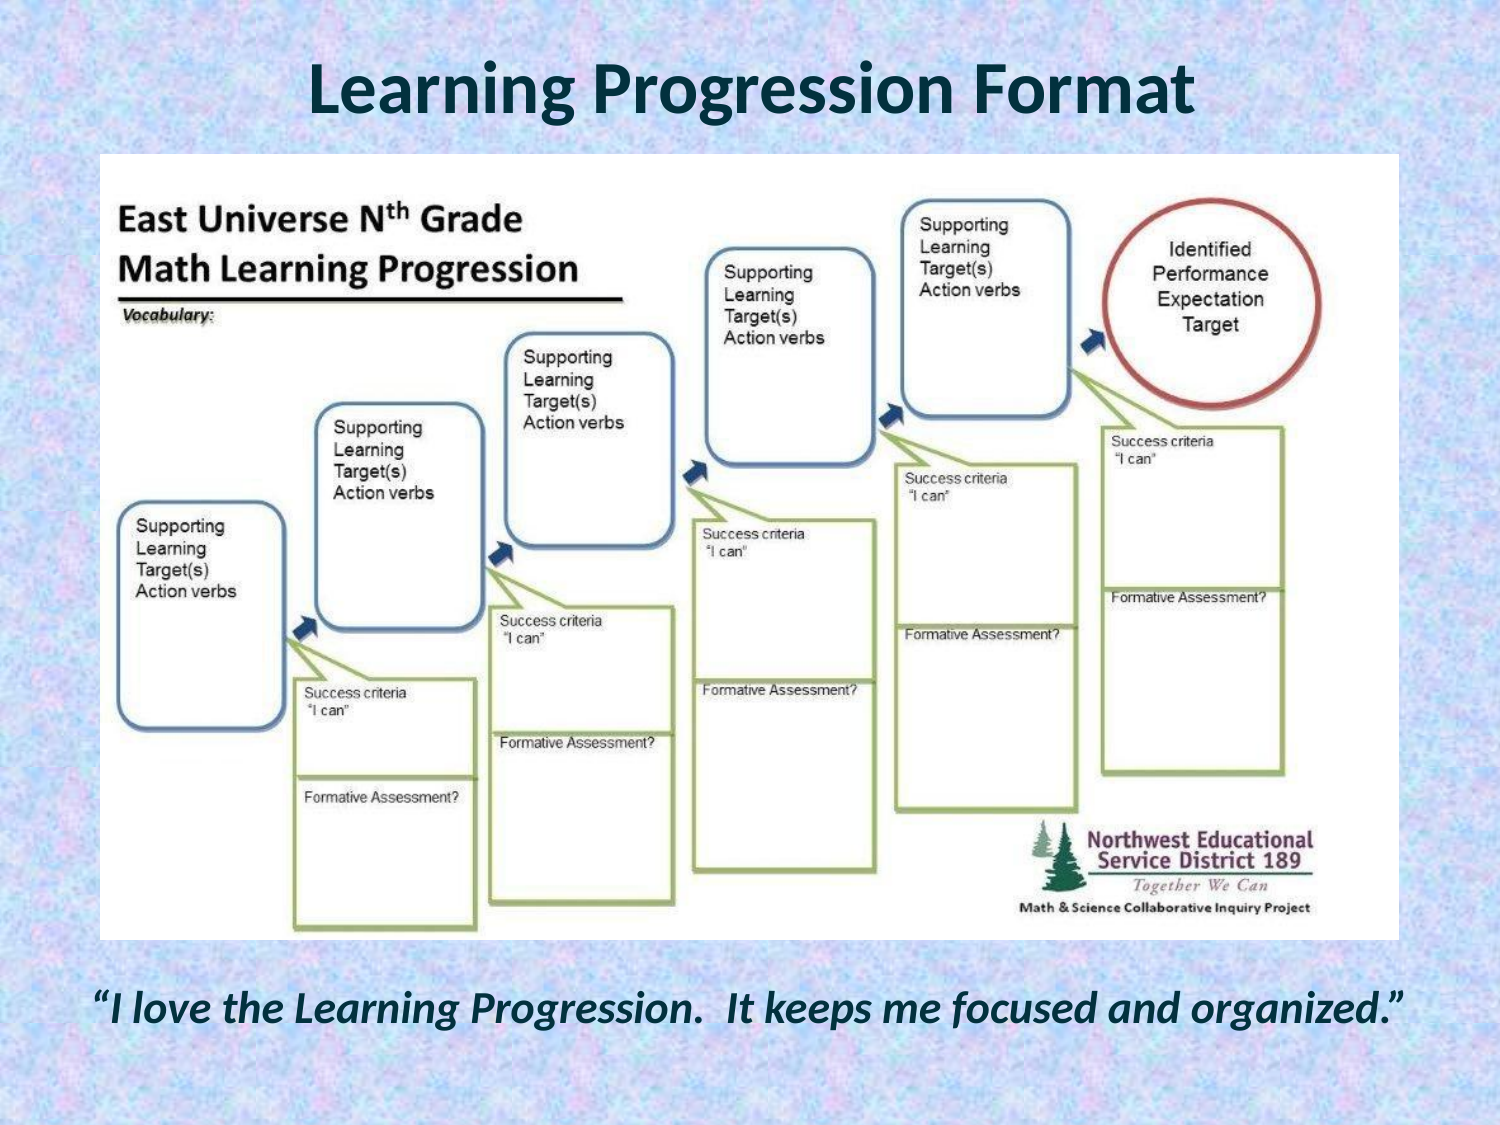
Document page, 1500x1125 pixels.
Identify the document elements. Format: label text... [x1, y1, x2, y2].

text_box Learning Progression Format [206, 30, 1300, 136]
picture [0, 0, 1500, 1125]
text_box “I love the Learning Progression. It keeps me focused and organized.” [58, 942, 1441, 1040]
